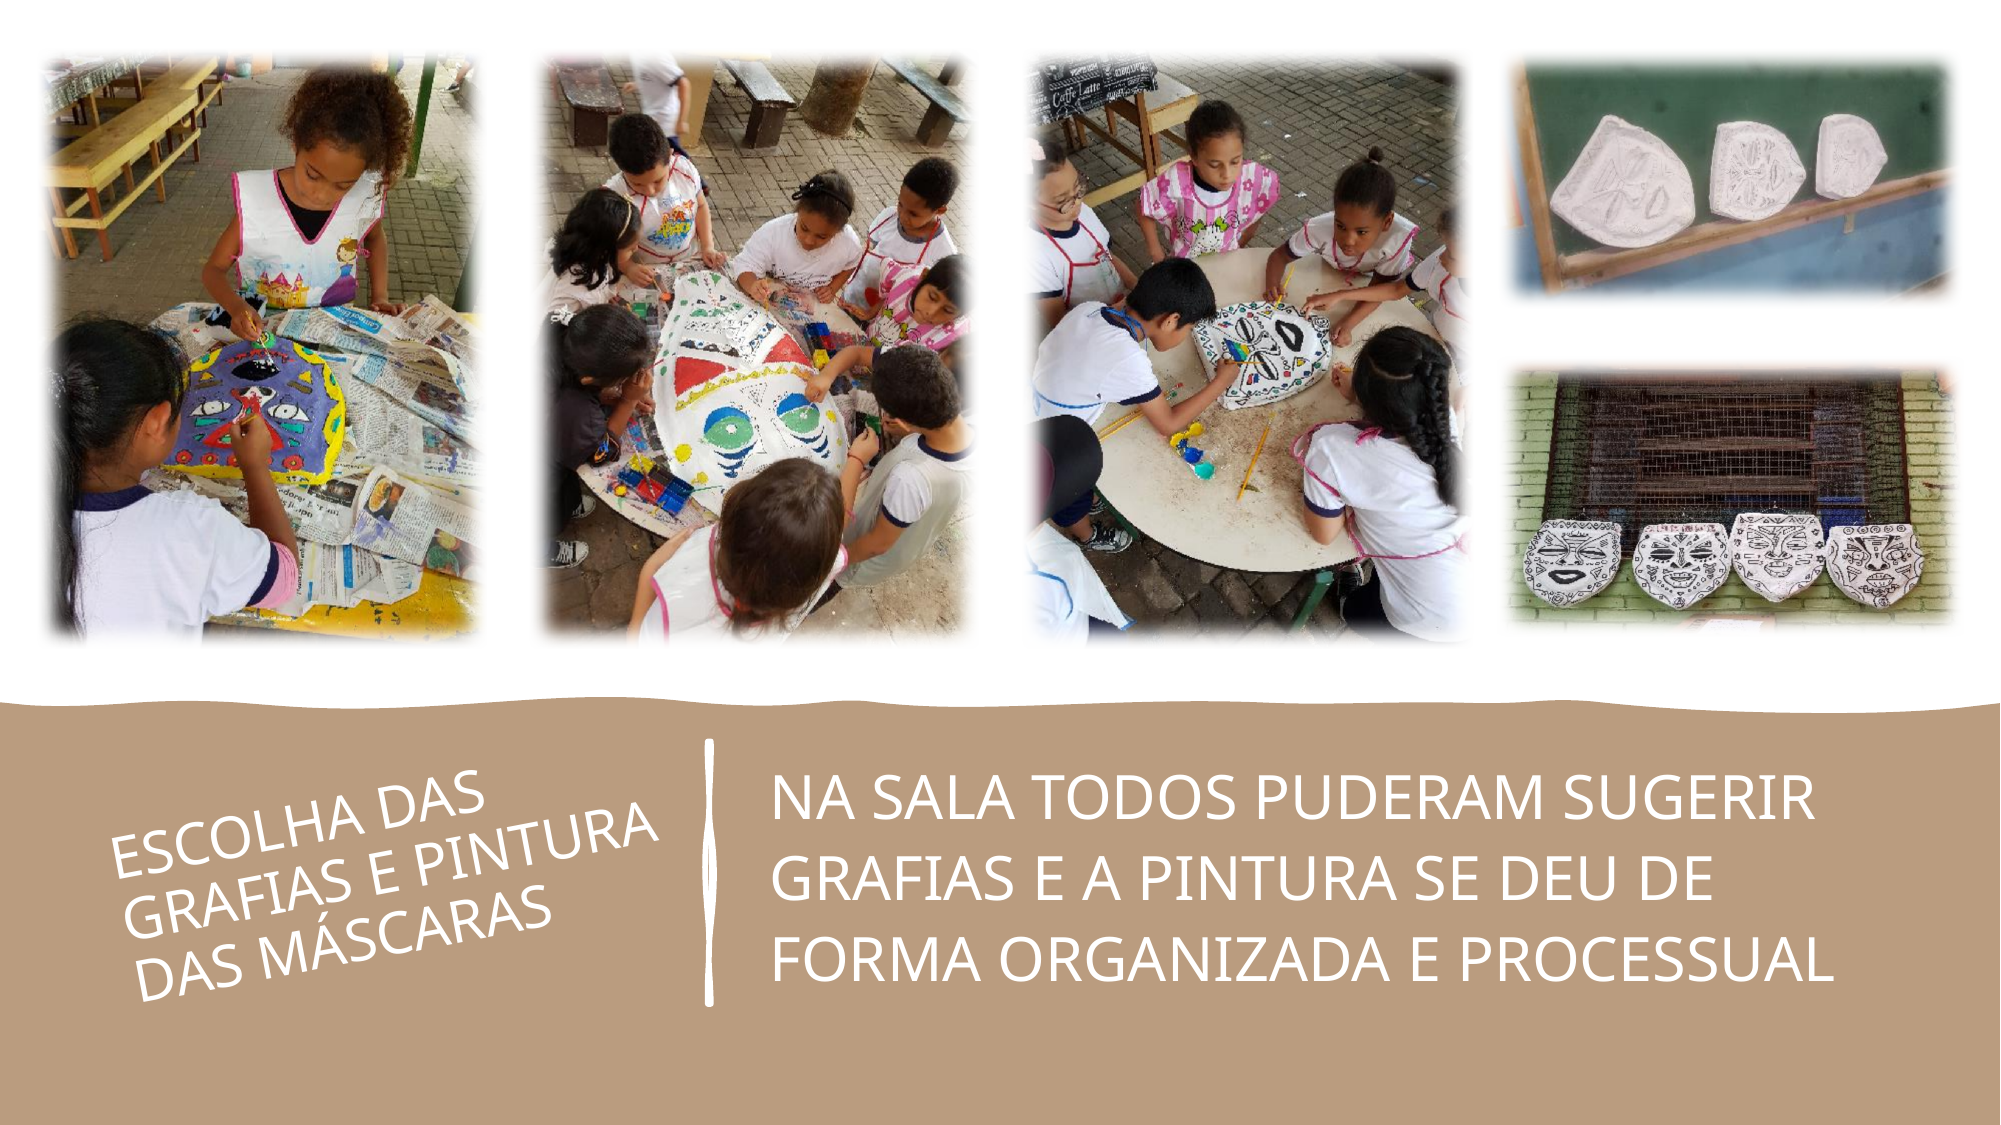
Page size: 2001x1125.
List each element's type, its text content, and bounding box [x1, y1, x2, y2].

text_box [0, 0, 2000, 712]
picture [0, 47, 1964, 637]
text_box [0, 695, 2000, 1125]
list NA SALA TODOS PUDERAM SUGERIR GRAFIAS E A PINTURA SE DEU DE FORMA ORGANIZADA E PROCESSUAL [754, 741, 1897, 1004]
text_box [704, 740, 716, 1005]
title ESCOLHA DAS GRAFIAS E PINTURA DAS MÁSCARAS [83, 689, 697, 1056]
